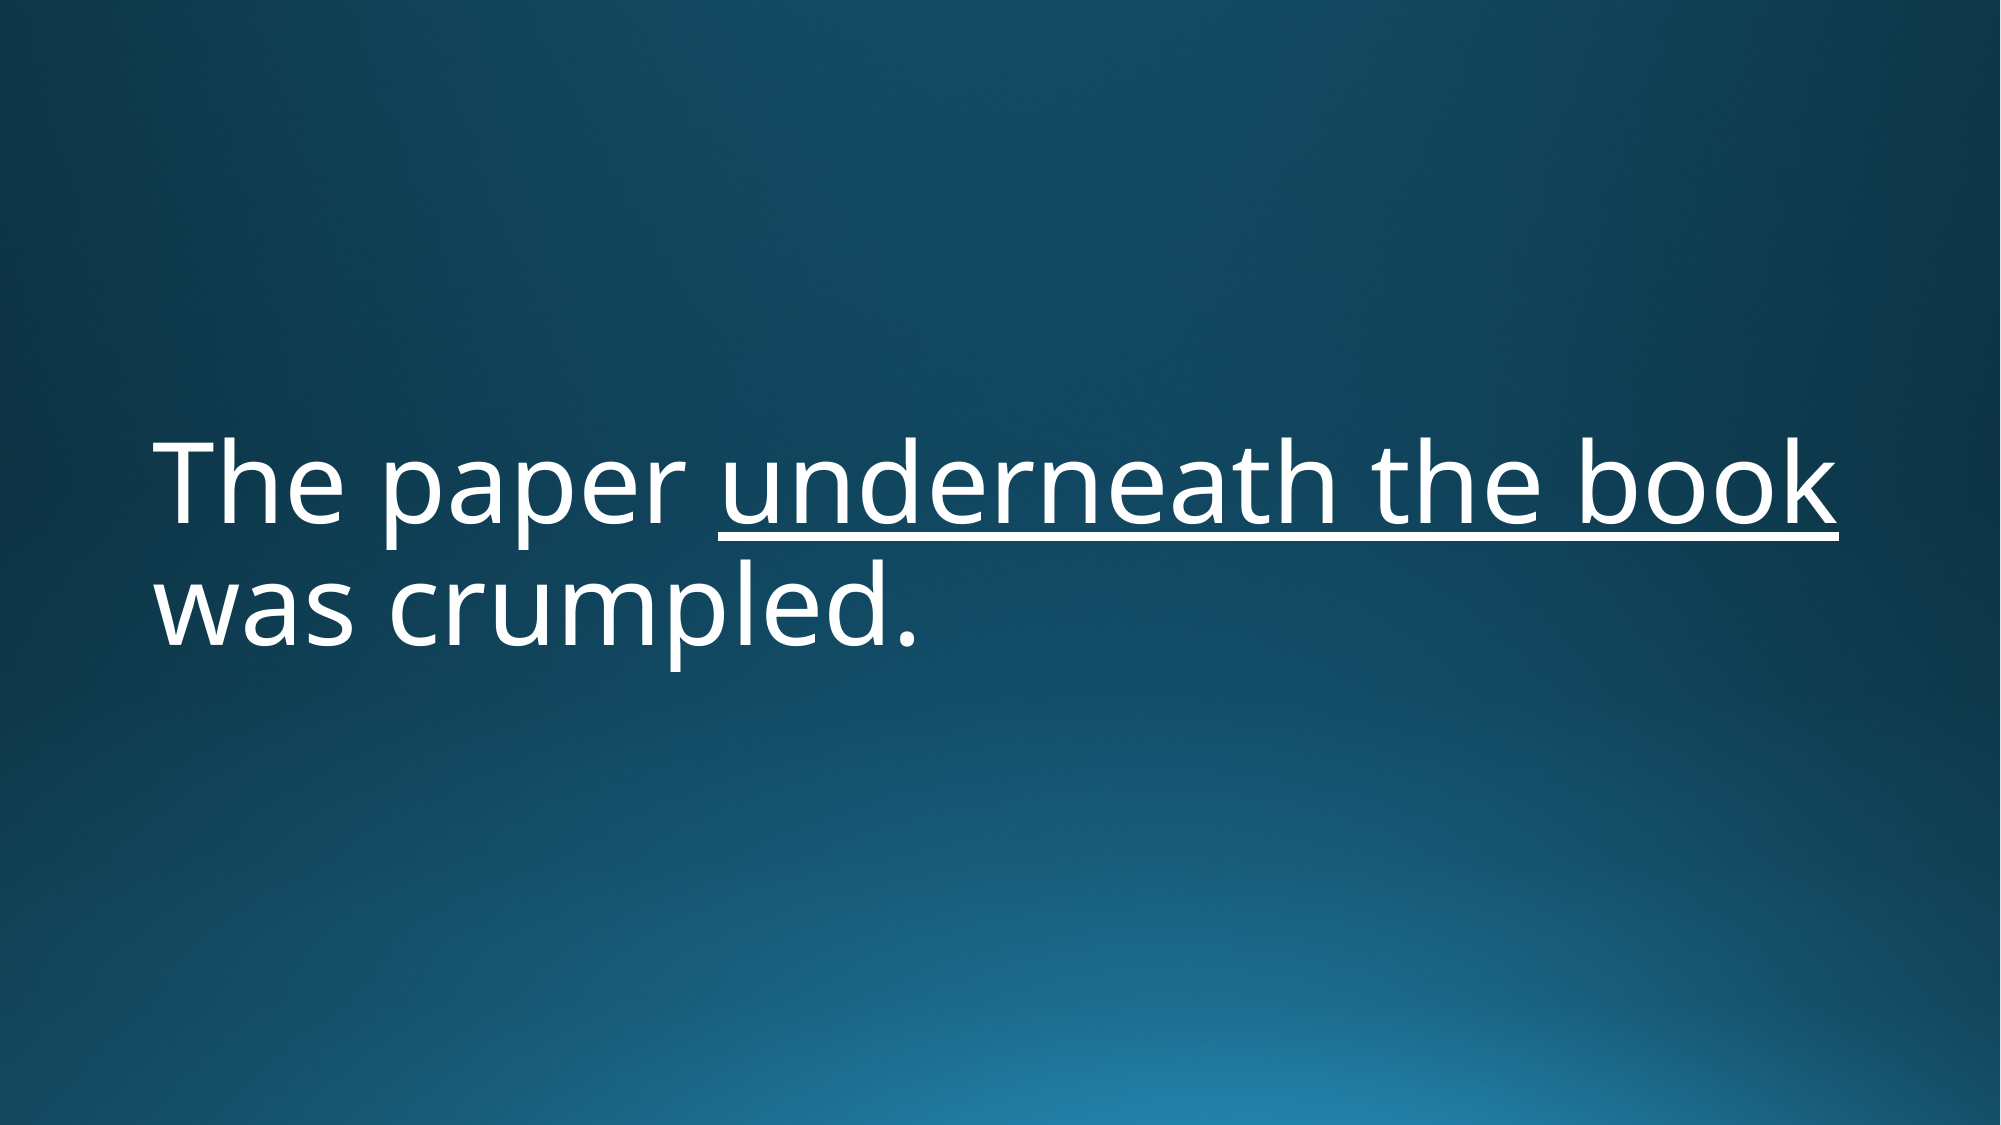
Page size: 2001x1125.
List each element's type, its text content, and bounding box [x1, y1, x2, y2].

title The paper underneath the book was crumpled. [137, 59, 1863, 1037]
picture [0, 0, 2001, 1125]
